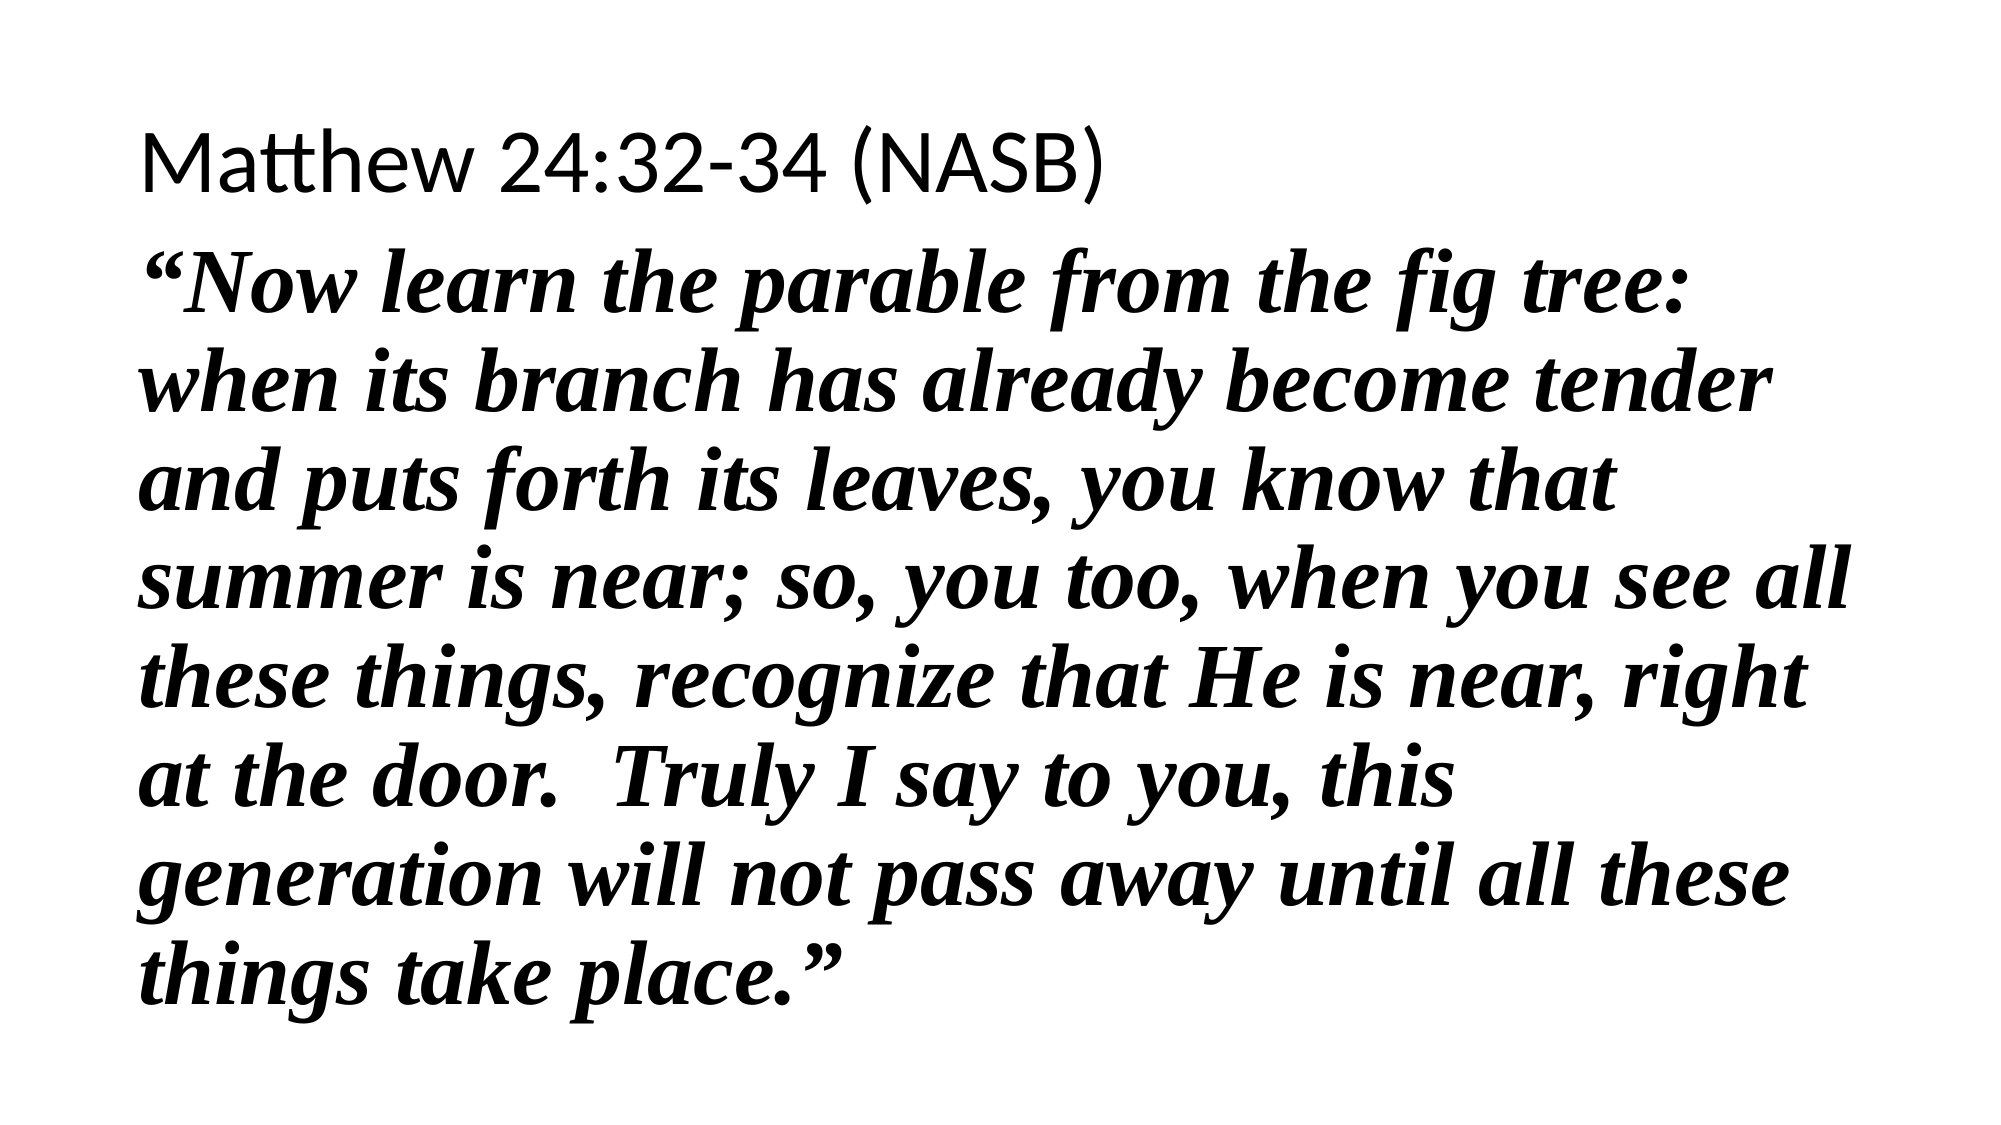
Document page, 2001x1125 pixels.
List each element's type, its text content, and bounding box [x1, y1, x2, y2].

list Matthew 24:32-34 (NASB) “Now learn the parable from the fig tree: when its branch has already become tender and puts forth its leaves, you know that summer is near; so, you too, when you see all these things, recognize that He is near, right at the door. Truly I say to you, this generation will not pass away until all these things take place.” [123, 105, 1877, 1020]
